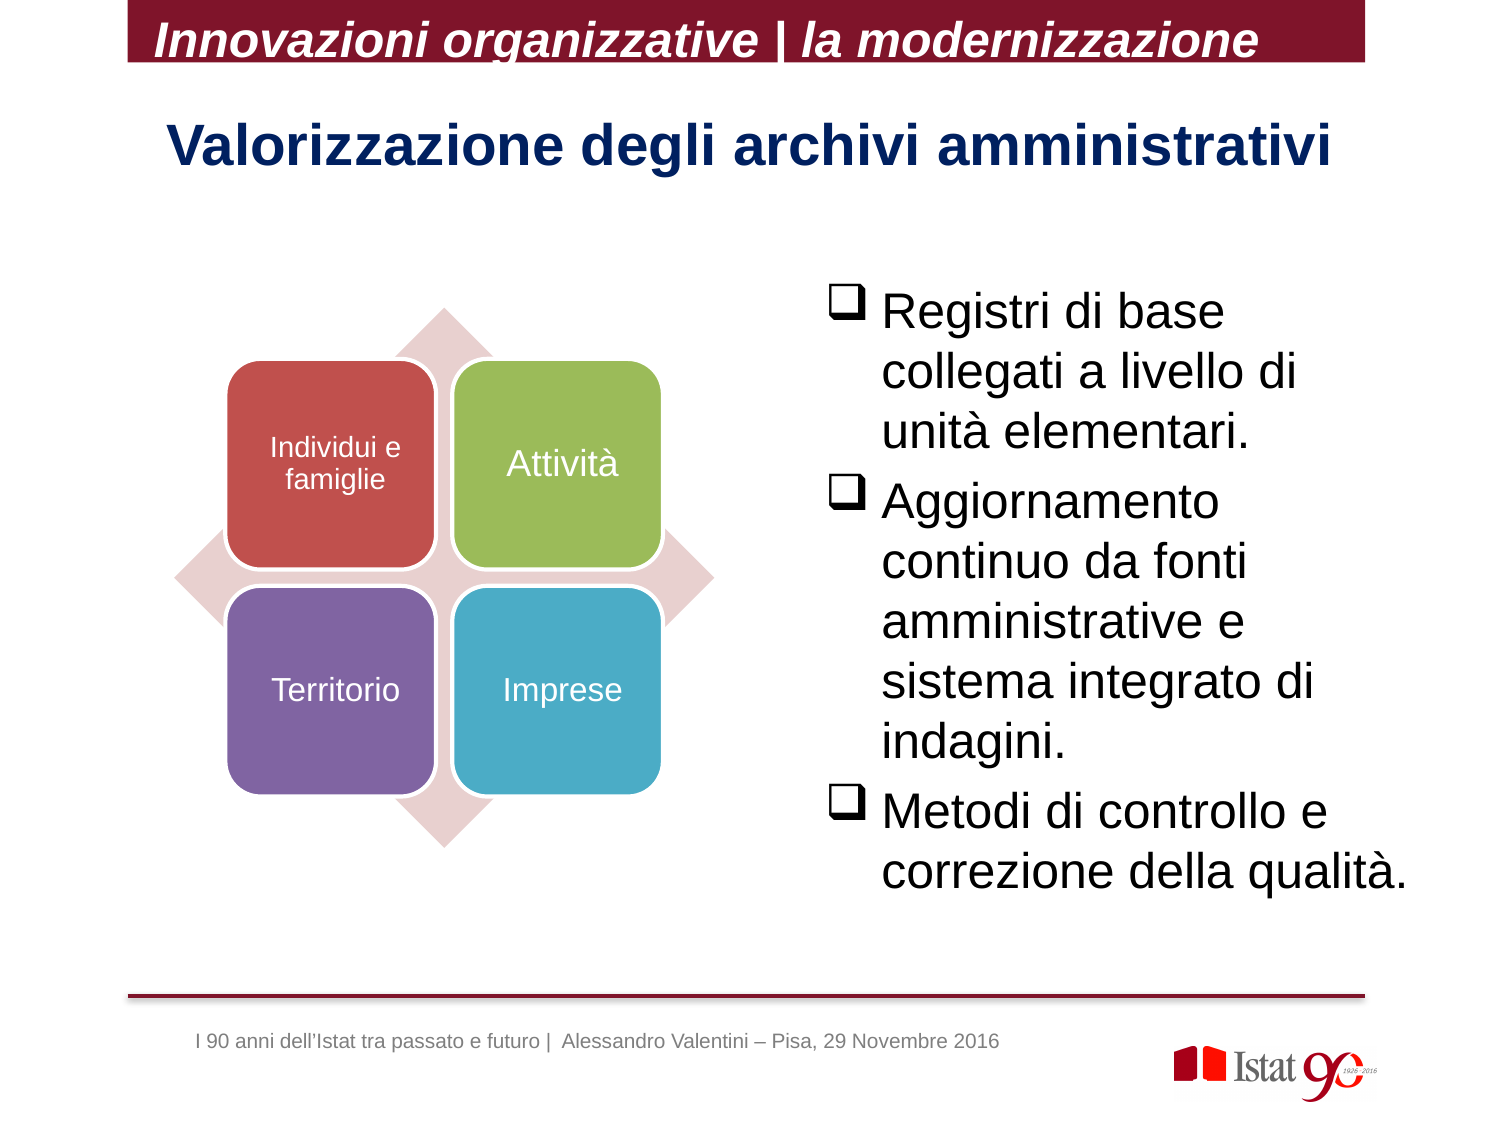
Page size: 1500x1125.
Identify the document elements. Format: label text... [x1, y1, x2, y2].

text_box Innovazioni organizzative | la modernizzazione [139, 0, 1377, 75]
title Valorizzazione degli archivi amministrativi [75, 99, 1425, 215]
list Registri di base collegati a livello di unità elementari. Aggiornamento continuo da fonti amministrative e sistema integrato di indagini. Metodi di controllo e correzione della qualità. [810, 271, 1425, 1014]
text_box I 90 anni dell’Istat tra passato e futuro | Alessandro Valentini – Pisa, 29 Novembre 2016 [180, 1020, 1331, 1061]
picture [1174, 1046, 1377, 1102]
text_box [173, 244, 715, 912]
